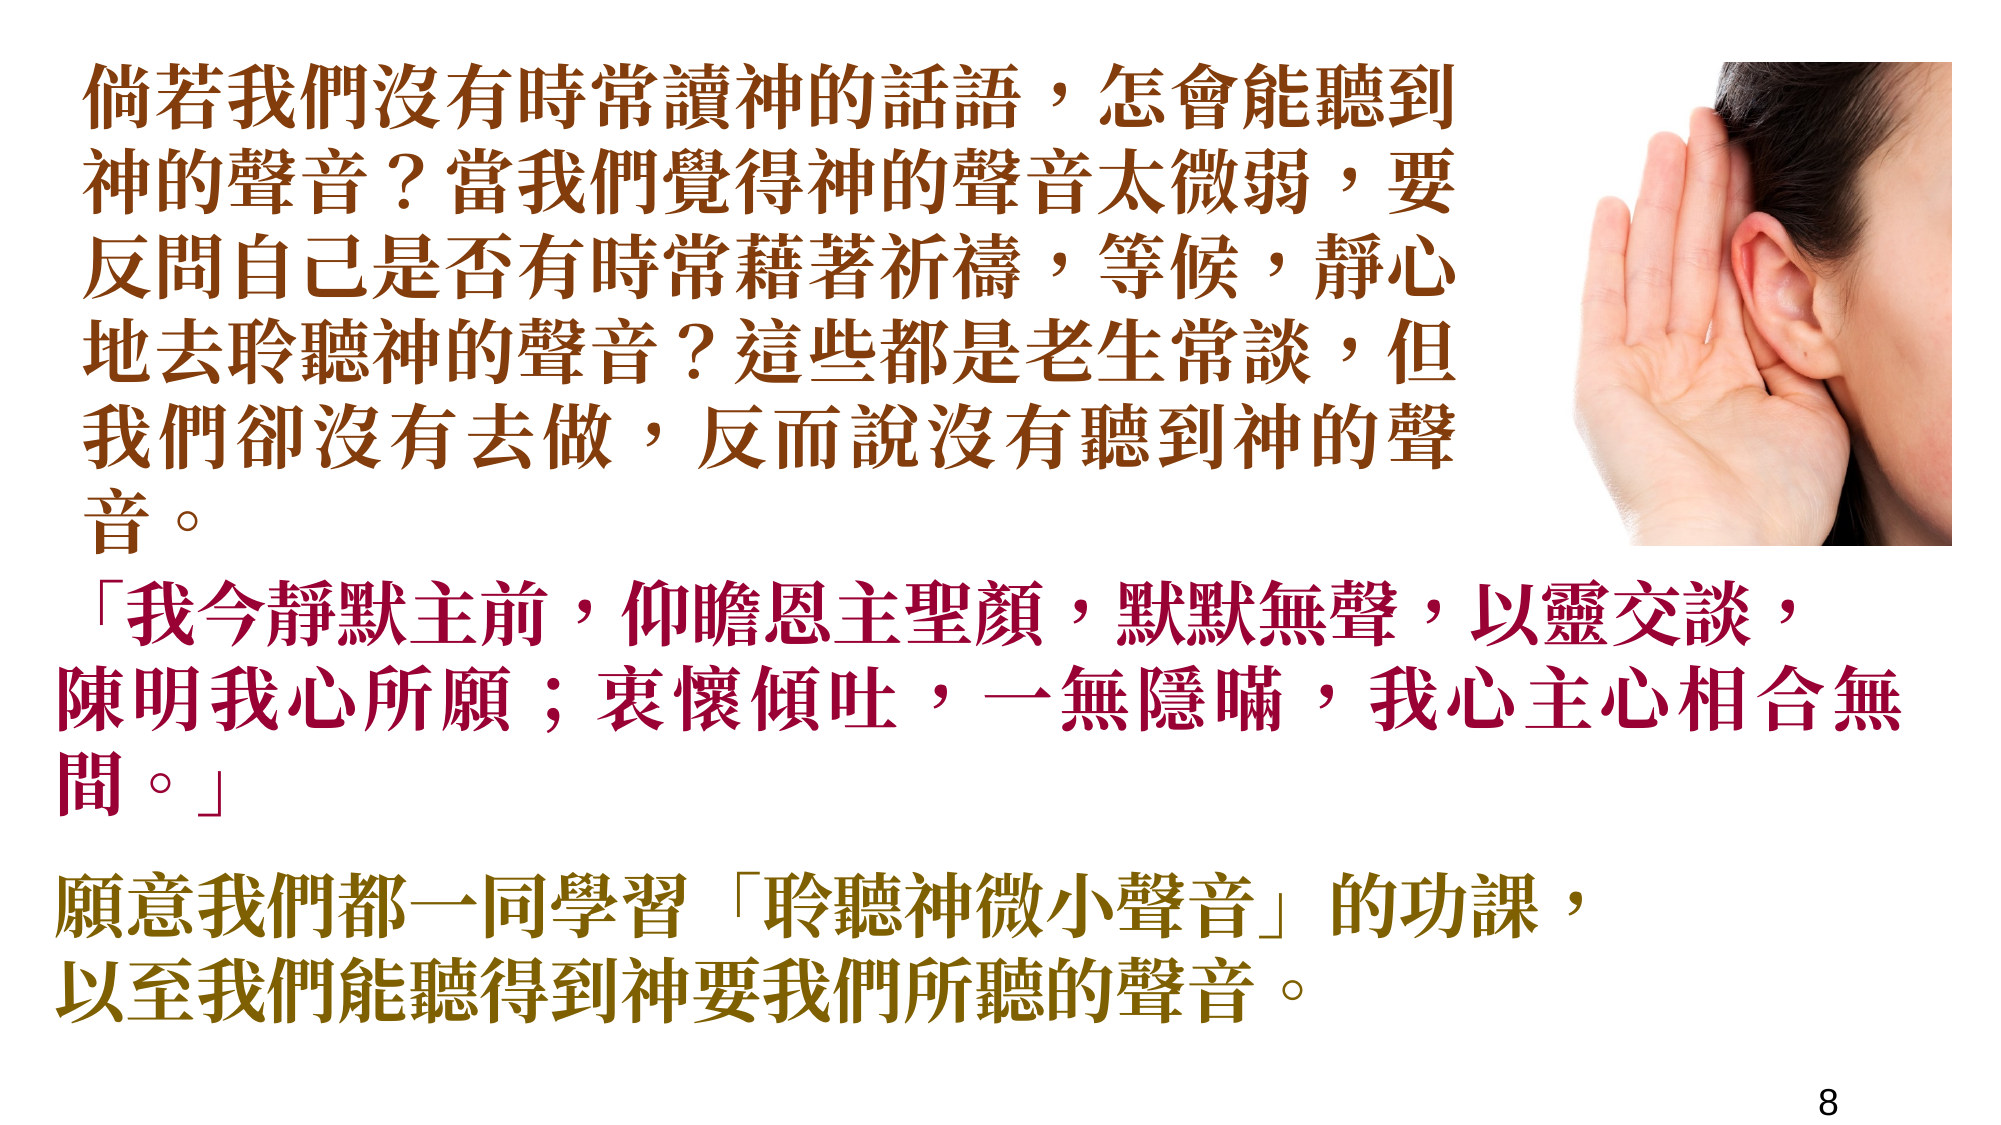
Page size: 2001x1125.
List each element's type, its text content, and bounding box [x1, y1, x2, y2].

text_box 「我今靜默主前，仰瞻恩主聖顏，默默無聲，以靈交談， 陳明我心所願；衷懷傾吐，一無隱暪，我心主心相合無間。」 願意我們都一同學習「聆聽神微小聲音」的功課， 以至我們能聽得到神要我們所聽的聲音。 [39, 562, 1918, 1040]
text_box 倘若我們沒有時常讀神的話語，怎會能聽到神的聲音？當我們覺得神的聲音太微弱，要反問自己是否有時常藉著祈禱，等候，靜心地去聆聽神的聲音？這些都是老生常談，但我們卻沒有去做，反而說沒有聽到神的聲音。 [66, 45, 1473, 562]
picture [1212, 62, 1952, 546]
text_box 8 [1803, 1070, 1874, 1125]
